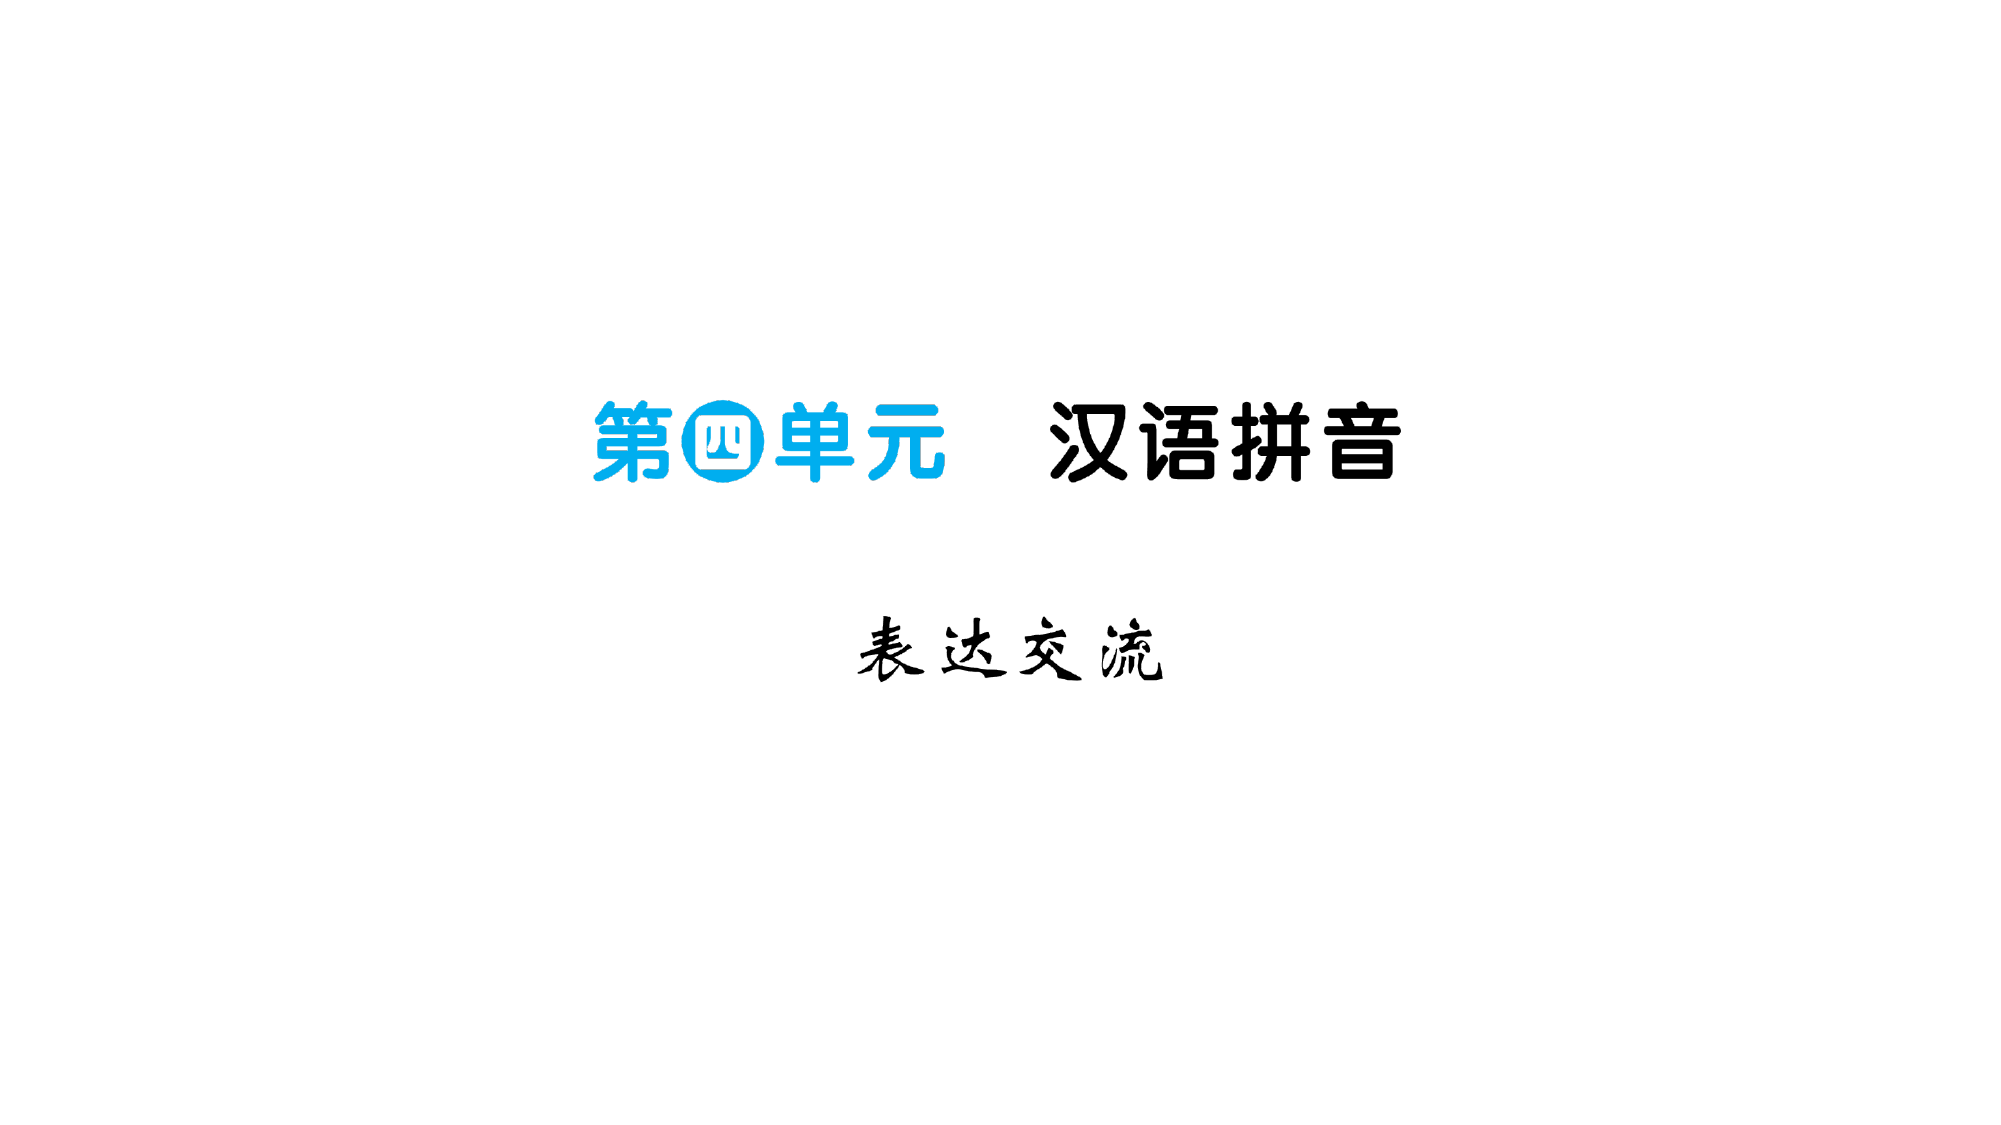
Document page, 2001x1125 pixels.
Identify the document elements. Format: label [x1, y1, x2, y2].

picture [854, 561, 1180, 741]
picture [591, 374, 1409, 512]
